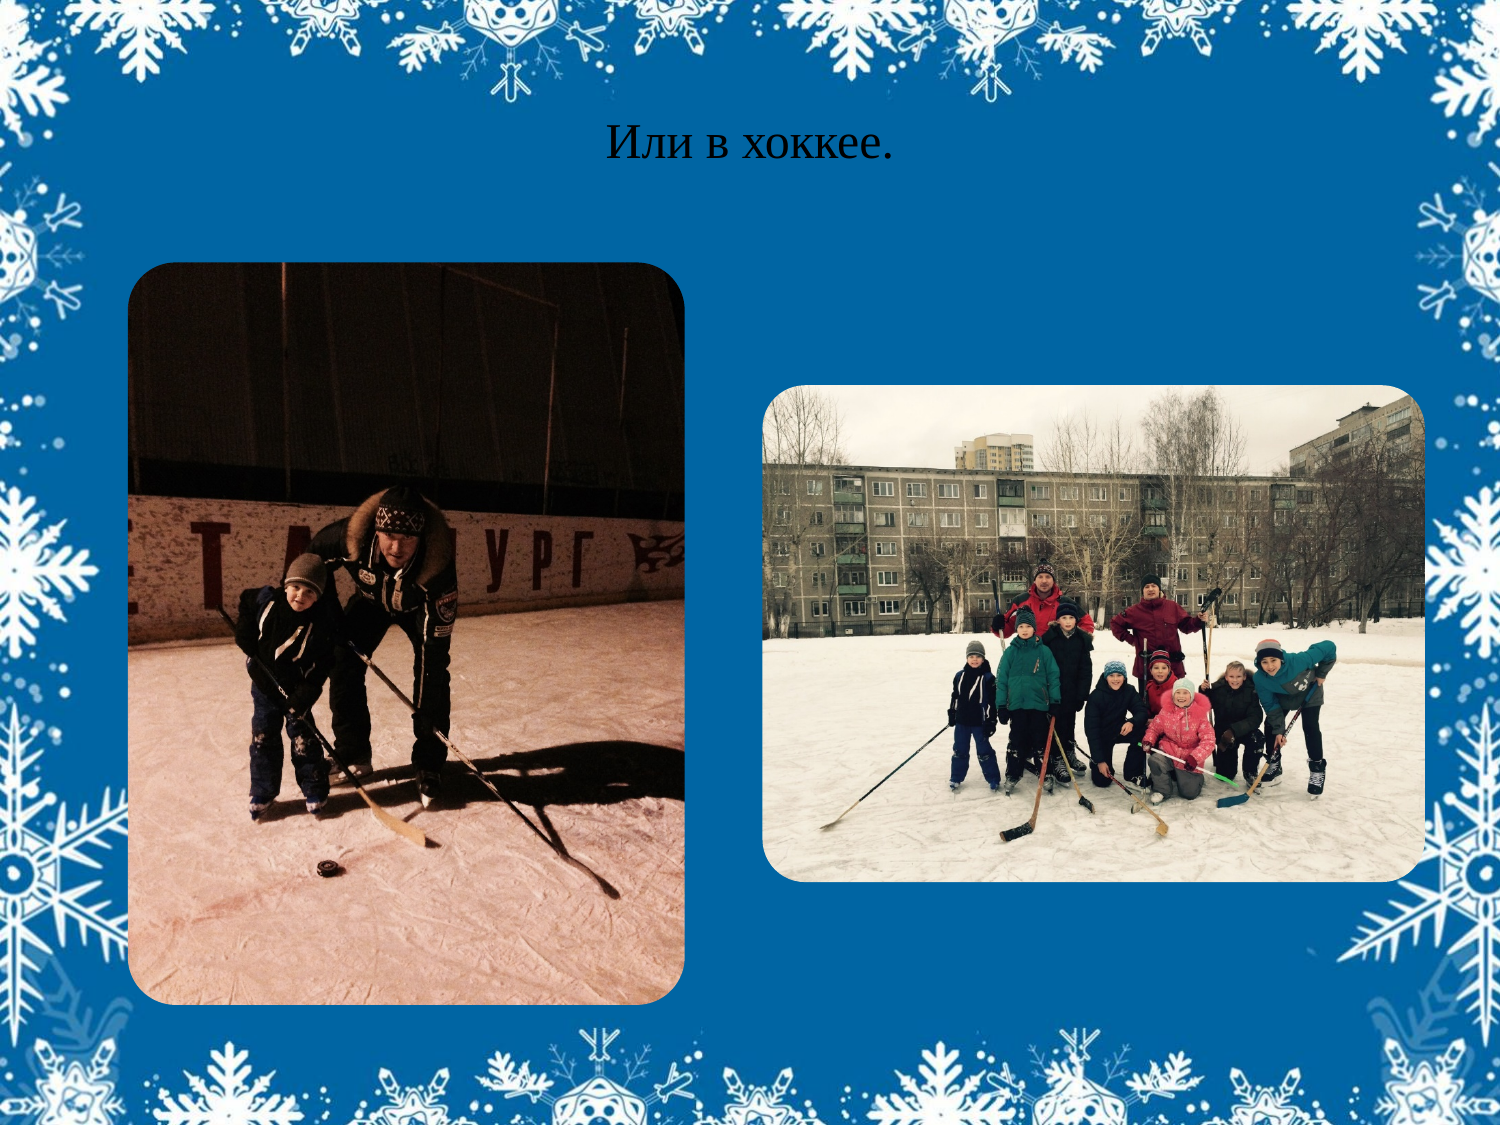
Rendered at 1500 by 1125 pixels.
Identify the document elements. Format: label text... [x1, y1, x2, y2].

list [127, 262, 685, 1006]
picture [0, 0, 1500, 1125]
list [762, 384, 1426, 883]
title Или в хоккее. [75, 45, 1425, 233]
